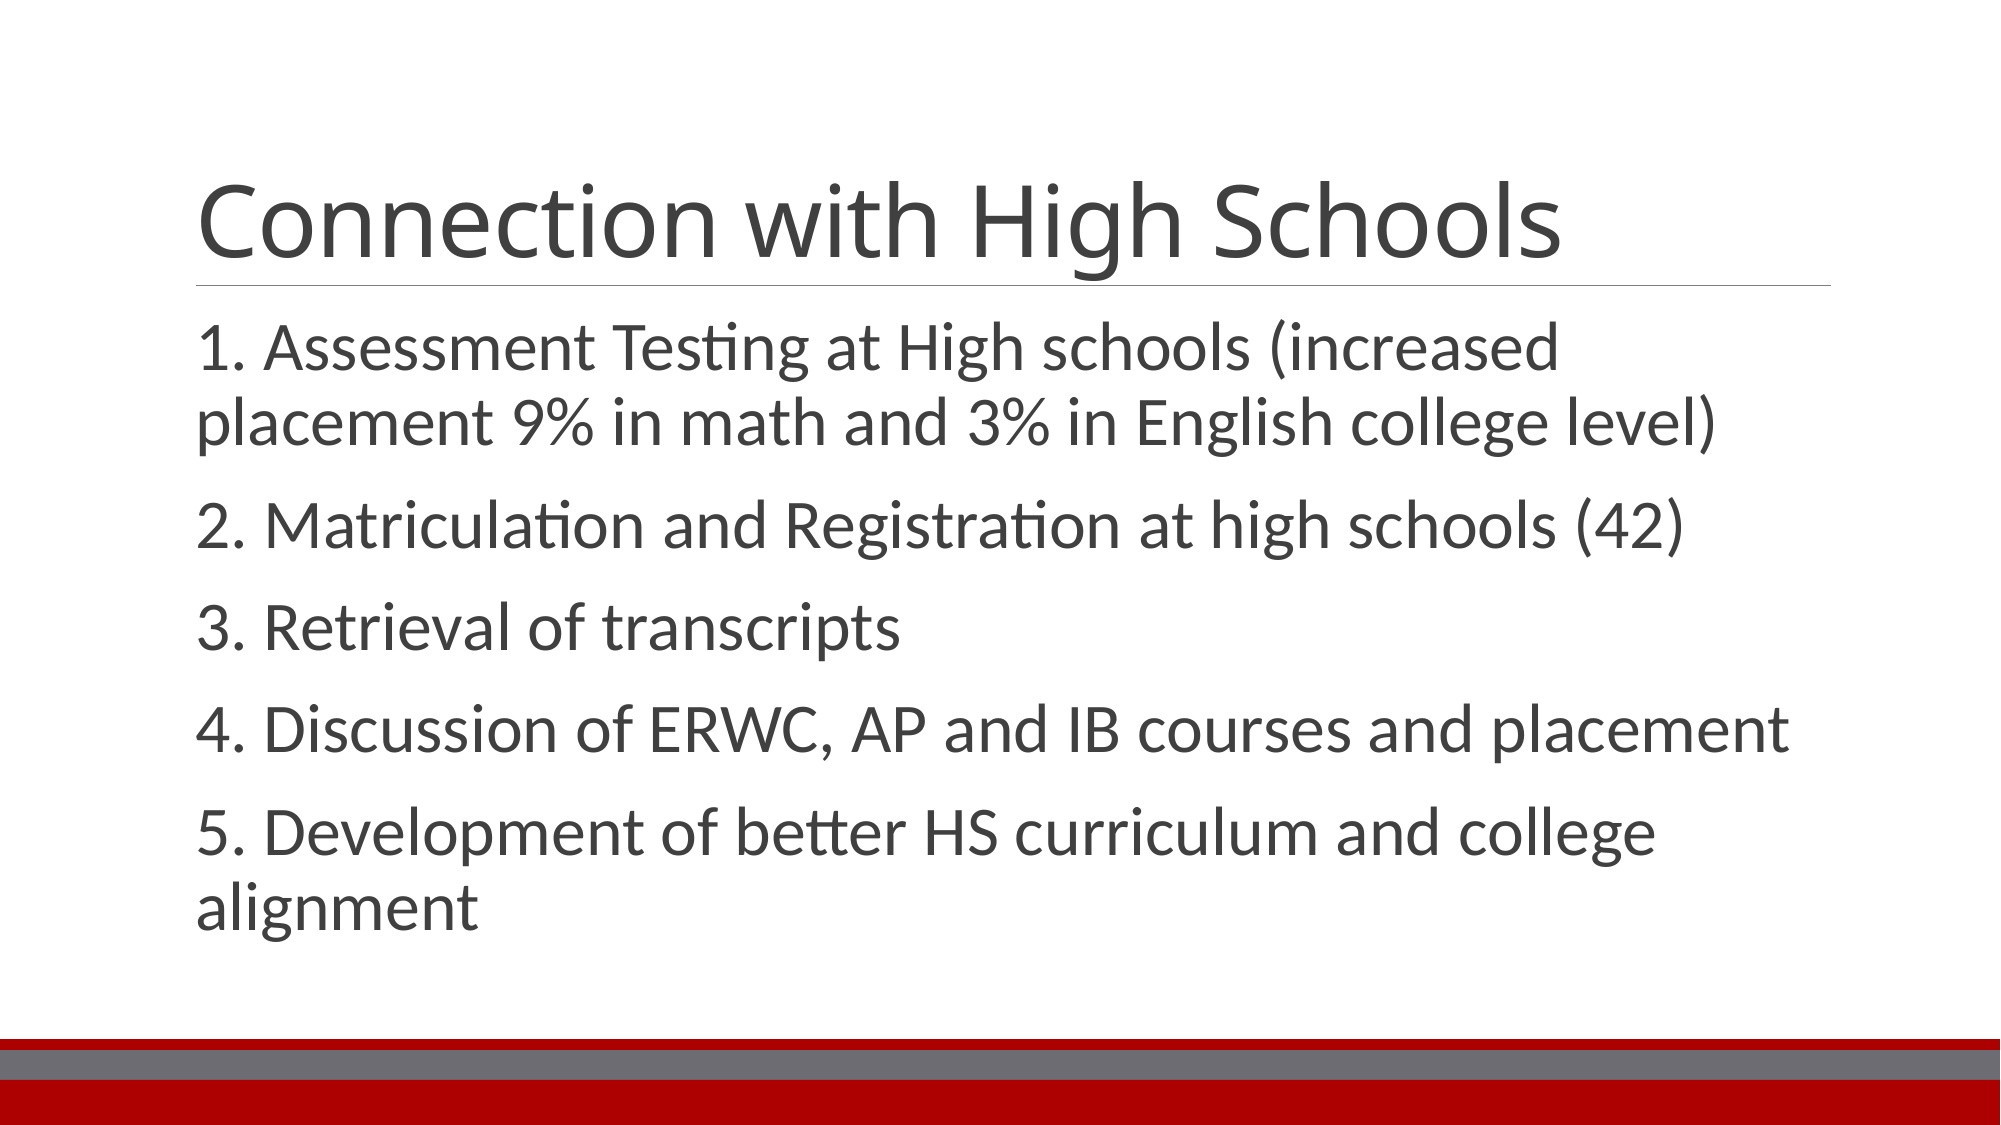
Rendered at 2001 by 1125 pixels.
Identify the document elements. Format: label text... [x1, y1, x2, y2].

title Connection with High Schools [180, 47, 1830, 285]
list 1. Assessment Testing at High schools (increased placement 9% in math and 3% in English college level) 2. Matriculation and Registration at high schools (42) 3. Retrieval of transcripts 4. Discussion of ERWC, AP and IB courses and placement 5. Development of better HS curriculum and college alignment [180, 302, 1830, 963]
